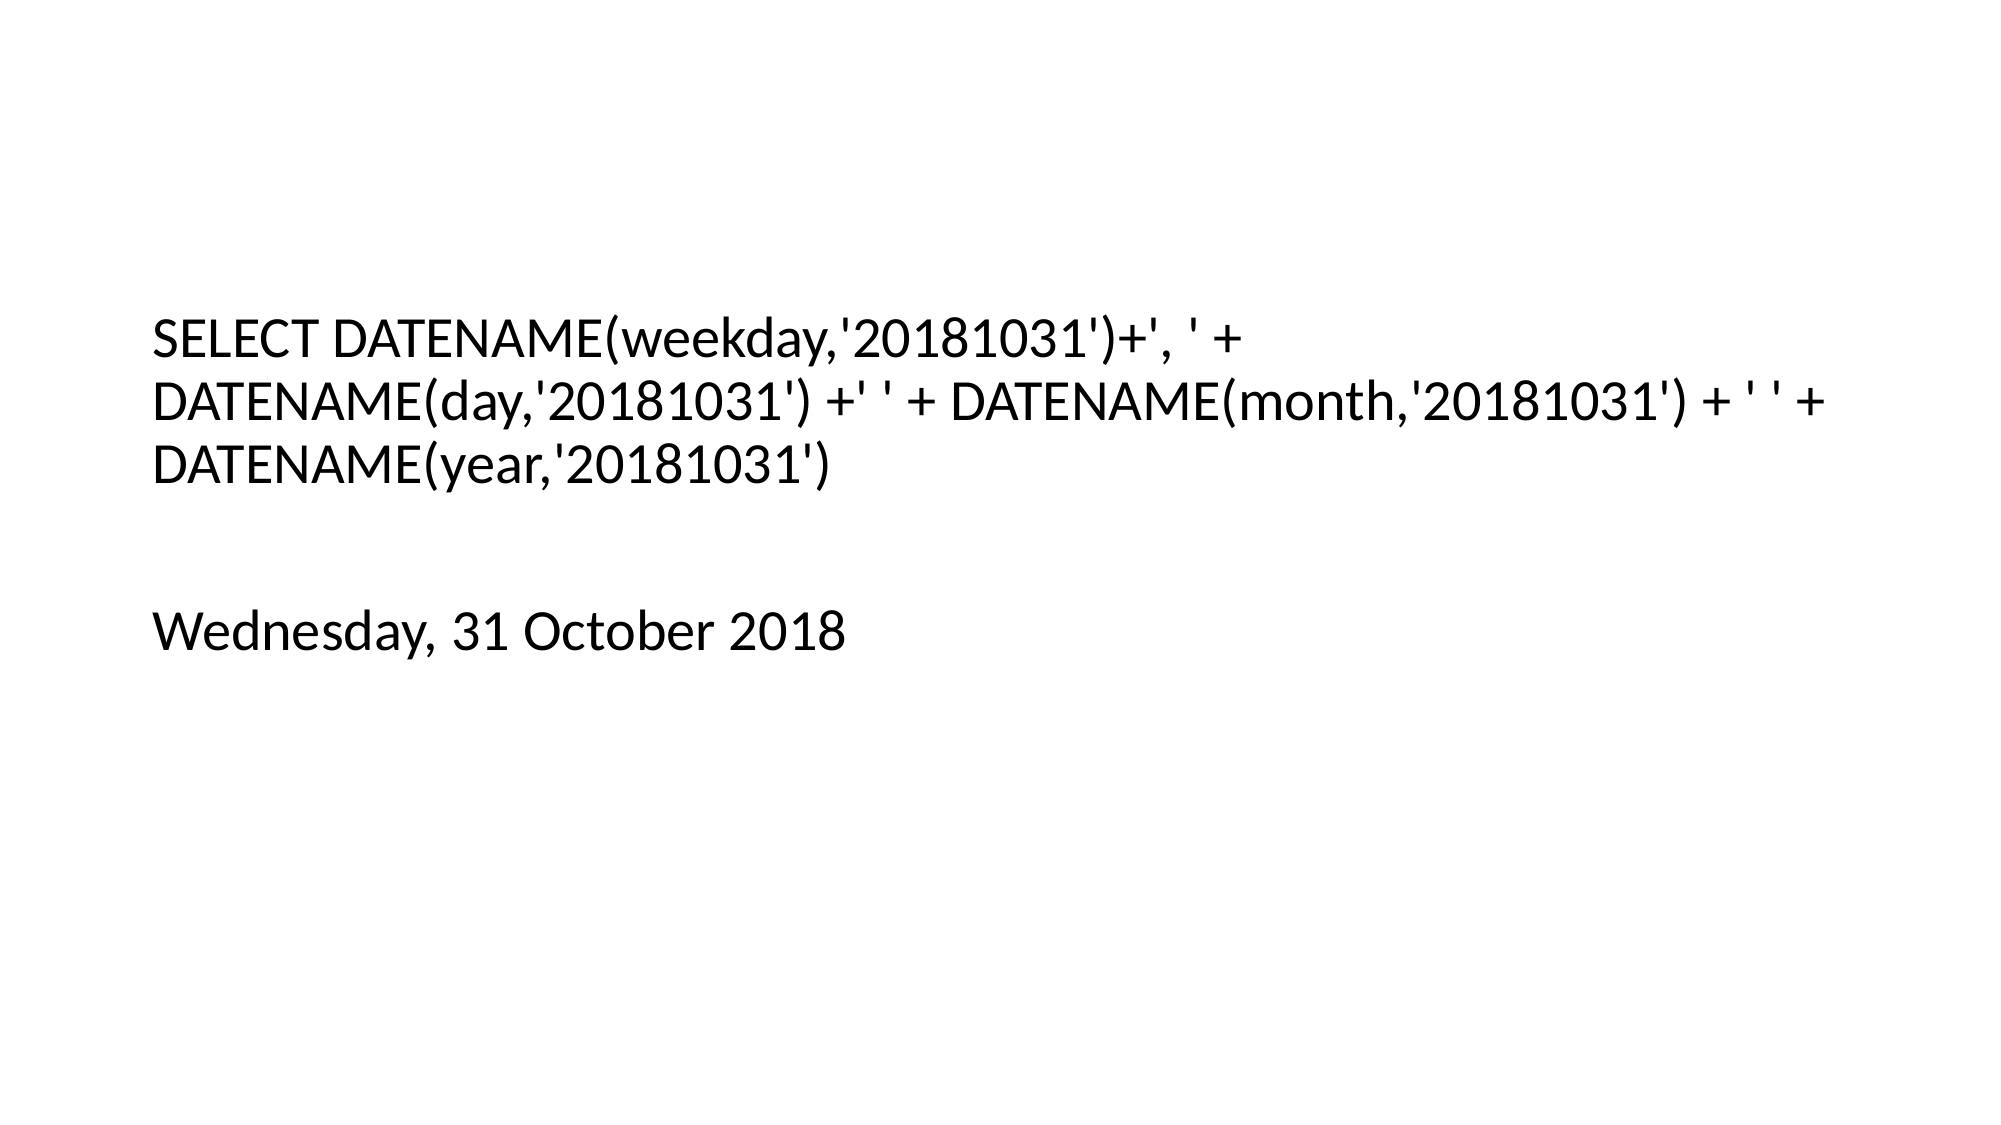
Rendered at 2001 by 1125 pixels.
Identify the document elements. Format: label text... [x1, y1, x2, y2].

list SELECT DATENAME(weekday,'20181031')+', ' + DATENAME(day,'20181031') +' ' + DATENAME(month,'20181031') + ' ' + DATENAME(year,'20181031') Wednesday, 31 October 2018 [137, 299, 1863, 1014]
